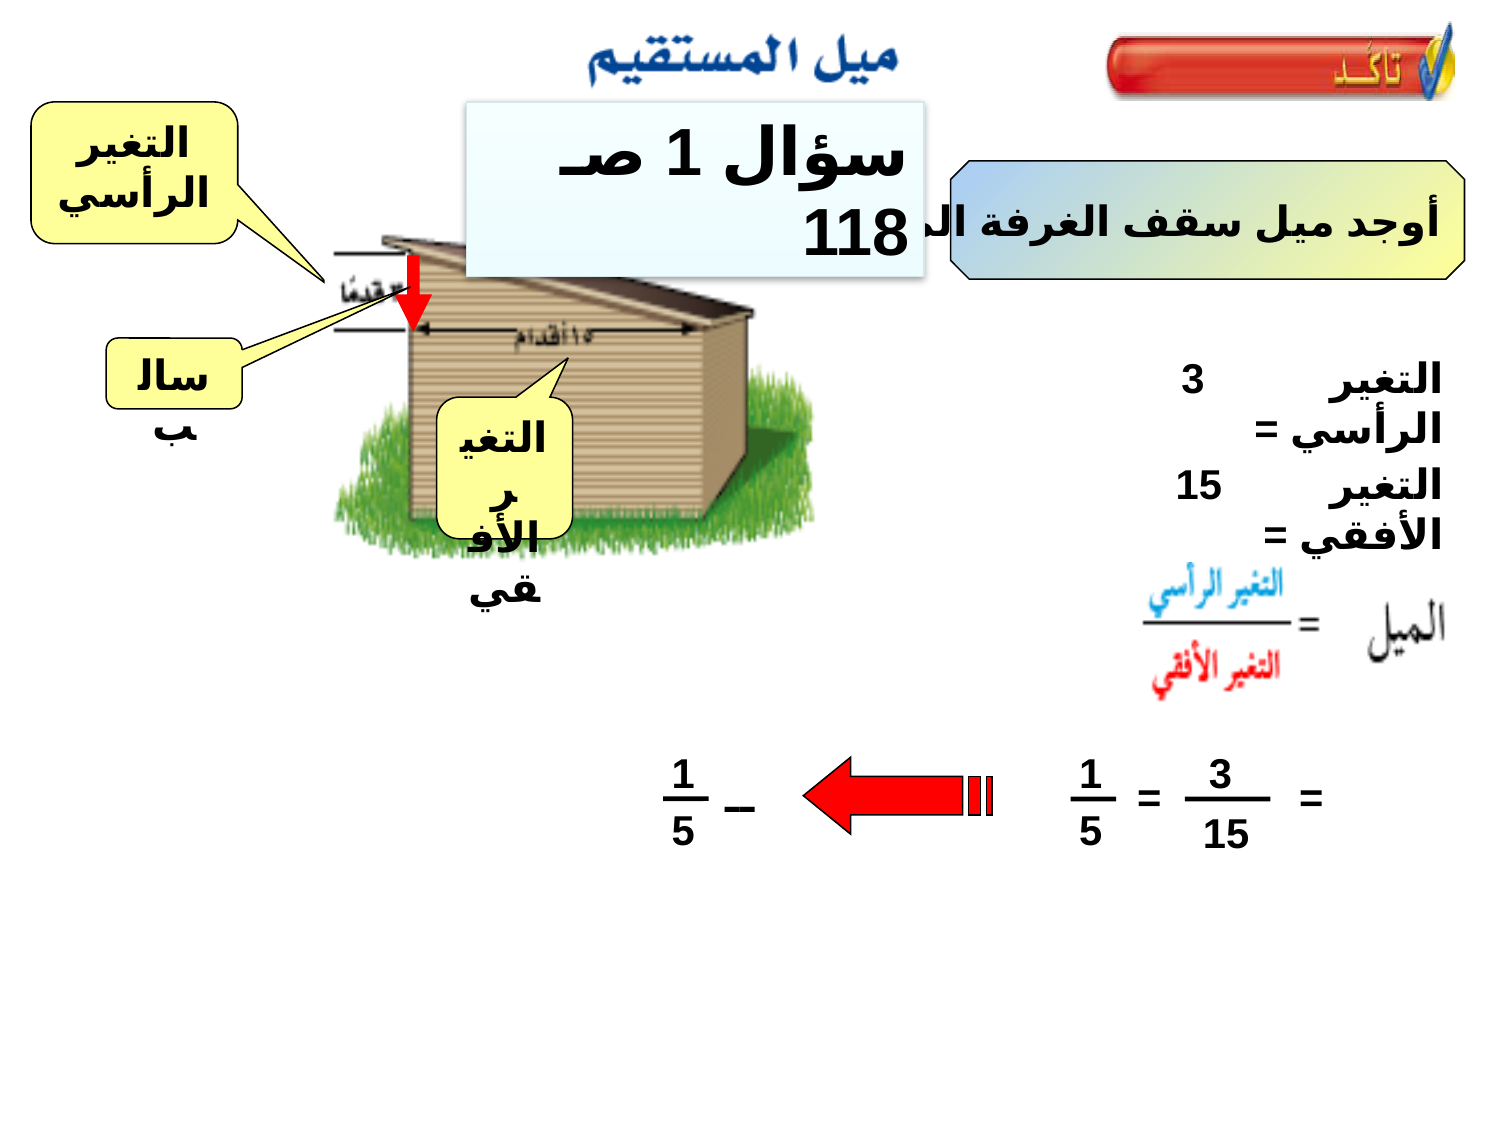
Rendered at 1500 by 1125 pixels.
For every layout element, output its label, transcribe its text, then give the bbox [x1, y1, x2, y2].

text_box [1062, 739, 1177, 862]
text_box سؤال 1 صـ 118 [466, 101, 925, 277]
text_box أوجد ميل سقف الغرفة المجاورة . [950, 160, 1465, 280]
text_box [803, 757, 963, 835]
picture [1139, 562, 1455, 711]
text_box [1184, 739, 1339, 865]
text_box التغير الرأسي [30, 101, 319, 279]
text_box التغير الرأسي = [1204, 344, 1459, 450]
text_box سالب [106, 321, 319, 409]
picture [1104, 18, 1460, 101]
text_box 3 [1151, 344, 1235, 410]
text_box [655, 739, 769, 862]
text_box 15 [1157, 450, 1240, 515]
picture [584, 27, 901, 91]
text_box [968, 776, 981, 815]
text_box التغير الأفقي = [1204, 450, 1459, 565]
text_box [986, 776, 993, 815]
picture [324, 190, 816, 563]
